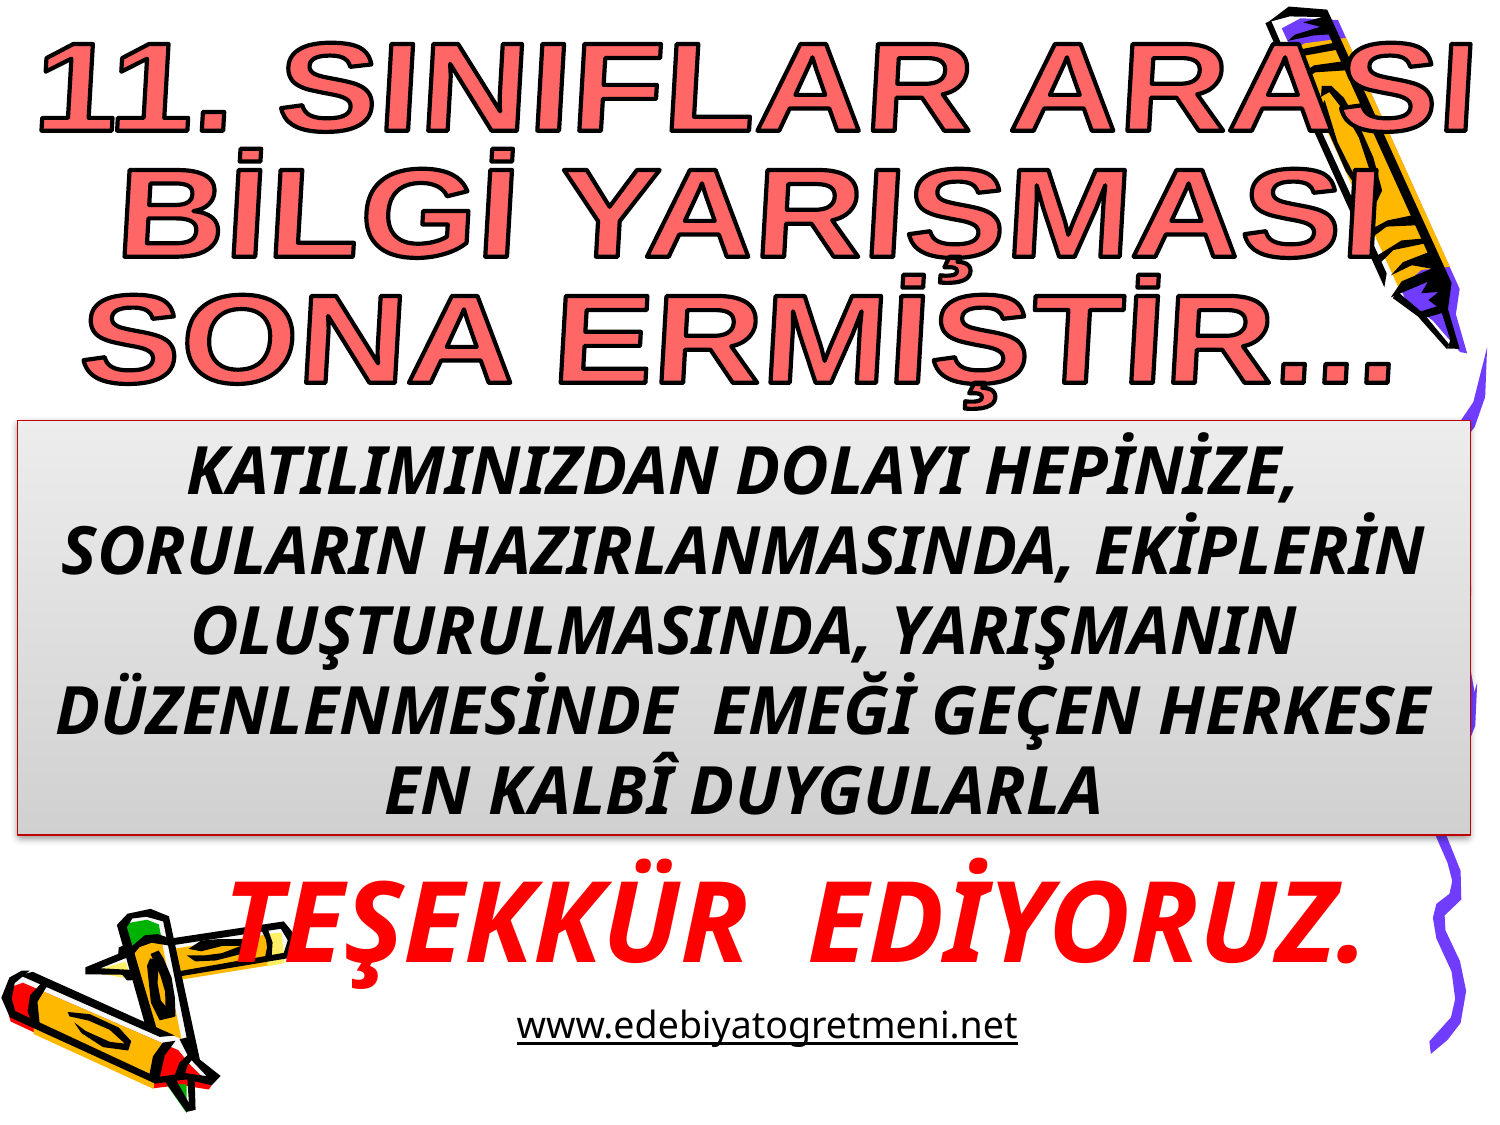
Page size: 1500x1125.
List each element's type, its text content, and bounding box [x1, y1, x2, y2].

text_box 11. SINIFLAR ARASI BİLGİ YARIŞMASI SONA ERMİŞTİR... [1131, 167, 1237, 259]
text_box 11. SINIFLAR ARASI BİLGİ YARIŞMASI SONA ERMİŞTİR... [1171, 293, 1271, 385]
text_box 11. SINIFLAR ARASI BİLGİ YARIŞMASI SONA ERMİŞTİR... [1010, 41, 1116, 133]
text_box 11. SINIFLAR ARASI BİLGİ YARIŞMASI SONA ERMİŞTİR... [273, 167, 356, 259]
text_box TEŞEKKÜR EDİYORUZ. [208, 842, 1385, 993]
text_box 11. SINIFLAR ARASI BİLGİ YARIŞMASI SONA ERMİŞTİR... [645, 167, 751, 259]
text_box 11. SINIFLAR ARASI BİLGİ YARIŞMASI SONA ERMİŞTİR... [755, 41, 861, 133]
text_box 11. SINIFLAR ARASI BİLGİ YARIŞMASI SONA ERMİŞTİR... [185, 292, 295, 387]
text_box 11. SINIFLAR ARASI BİLGİ YARIŞMASI SONA ERMİŞTİR... [659, 293, 760, 385]
text_box 11. SINIFLAR ARASI BİLGİ YARIŞMASI SONA ERMİŞTİR... [426, 41, 525, 133]
text_box KATILIMINIZDAN DOLAYI HEPİNİZE, SORULARIN HAZIRLANMASINDA, EKİPLERİN OLUŞTURULMASINDA, YARIŞMANIN DÜZENLENMESİNDE EMEĞİ GEÇEN HERKESE EN KALBÎ DUYGULARLA [17, 420, 1471, 836]
text_box 11. SINIFLAR ARASI BİLGİ YARIŞMASI SONA ERMİŞTİR... [231, 167, 263, 259]
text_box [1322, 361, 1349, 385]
text_box 11. SINIFLAR ARASI BİLGİ YARIŞMASI SONA ERMİŞTİR... [535, 41, 567, 133]
text_box www.edebiyatogretmeni.net [501, 993, 1046, 1060]
text_box 11. SINIFLAR ARASI BİLGİ YARIŞMASI SONA ERMİŞTİR... [1125, 41, 1226, 133]
text_box 11. SINIFLAR ARASI BİLGİ YARIŞMASI SONA ERMİŞTİR... [364, 166, 471, 261]
text_box 11. SINIFLAR ARASI BİLGİ YARIŞMASI SONA ERMİŞTİR... [931, 292, 1027, 411]
text_box 11. SINIFLAR ARASI BİLGİ YARIŞMASI SONA ERMİŞTİR... [1444, 41, 1473, 133]
text_box 11. SINIFLAR ARASI BİLGİ YARIŞMASI SONA ERMİŞTİR... [768, 293, 884, 385]
text_box 11. SINIFLAR ARASI BİLGİ YARIŞMASI SONA ERMİŞTİR... [304, 293, 403, 385]
text_box 11. SINIFLAR ARASI BİLGİ YARIŞMASI SONA ERMİŞTİR... [906, 166, 1002, 285]
text_box 11. SINIFLAR ARASI BİLGİ YARIŞMASI SONA ERMİŞTİR... [384, 41, 416, 133]
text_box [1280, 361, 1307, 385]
text_box 11. SINIFLAR ARASI BİLGİ YARIŞMASI SONA ERMİŞTİR... [1242, 166, 1338, 261]
text_box 11. SINIFLAR ARASI BİLGİ YARIŞMASI SONA ERMİŞTİR... [760, 167, 861, 259]
text_box 11. SINIFLAR ARASI BİLGİ YARIŞMASI SONA ERMİŞTİR... [894, 293, 926, 385]
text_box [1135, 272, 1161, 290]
text_box 11. SINIFLAR ARASI BİLGİ YARIŞMASI SONA ERMİŞTİR... [483, 167, 515, 259]
text_box 11. SINIFLAR ARASI BİLGİ YARIŞMASI SONA ERMİŞTİR... [577, 41, 664, 133]
text_box 11. SINIFLAR ARASI BİLGİ YARIŞMASI SONA ERMİŞTİR... [122, 167, 221, 259]
text_box 11. SINIFLAR ARASI BİLGİ YARIŞMASI SONA ERMİŞTİR... [279, 40, 374, 135]
text_box 11. SINIFLAR ARASI BİLGİ YARIŞMASI SONA ERMİŞTİR... [1347, 167, 1379, 259]
text_box 11. SINIFLAR ARASI BİLGİ YARIŞMASI SONA ERMİŞTİR... [39, 41, 191, 133]
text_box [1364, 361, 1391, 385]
text_box 11. SINIFLAR ARASI BİLGİ YARIŞMASI SONA ERMİŞTİR... [1032, 293, 1127, 385]
text_box 11. SINIFLAR ARASI BİLGİ YARIŞMASI SONA ERMİŞTİR... [1339, 40, 1434, 135]
text_box 11. SINIFLAR ARASI BİLGİ YARIŞMASI SONA ERMİŞTİR... [1012, 167, 1127, 259]
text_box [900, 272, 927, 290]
text_box 11. SINIFLAR ARASI BİLGİ YARIŞMASI SONA ERMİŞTİR... [562, 167, 662, 259]
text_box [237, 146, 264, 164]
text_box 11. SINIFLAR ARASI BİLGİ YARIŞMASI SONA ERMİŞTİR... [869, 167, 901, 259]
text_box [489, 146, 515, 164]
text_box 11. SINIFLAR ARASI BİLGİ YARIŞMASI SONA ERMİŞTİR... [81, 292, 177, 387]
text_box 11. SINIFLAR ARASI BİLGİ YARIŞMASI SONA ERMİŞTİR... [558, 293, 650, 385]
text_box 11. SINIFLAR ARASI BİLGİ YARIŞMASI SONA ERMİŞTİR... [1129, 293, 1161, 385]
text_box 11. SINIFLAR ARASI BİLGİ YARIŞMASI SONA ERMİŞTİR... [1228, 41, 1334, 133]
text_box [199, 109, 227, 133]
text_box 11. SINIFLAR ARASI BİLGİ YARIŞMASI SONA ERMİŞTİR... [870, 41, 971, 133]
text_box 11. SINIFLAR ARASI BİLGİ YARIŞMASI SONA ERMİŞTİR... [669, 41, 752, 133]
text_box 11. SINIFLAR ARASI BİLGİ YARIŞMASI SONA ERMİŞTİR... [407, 293, 513, 385]
